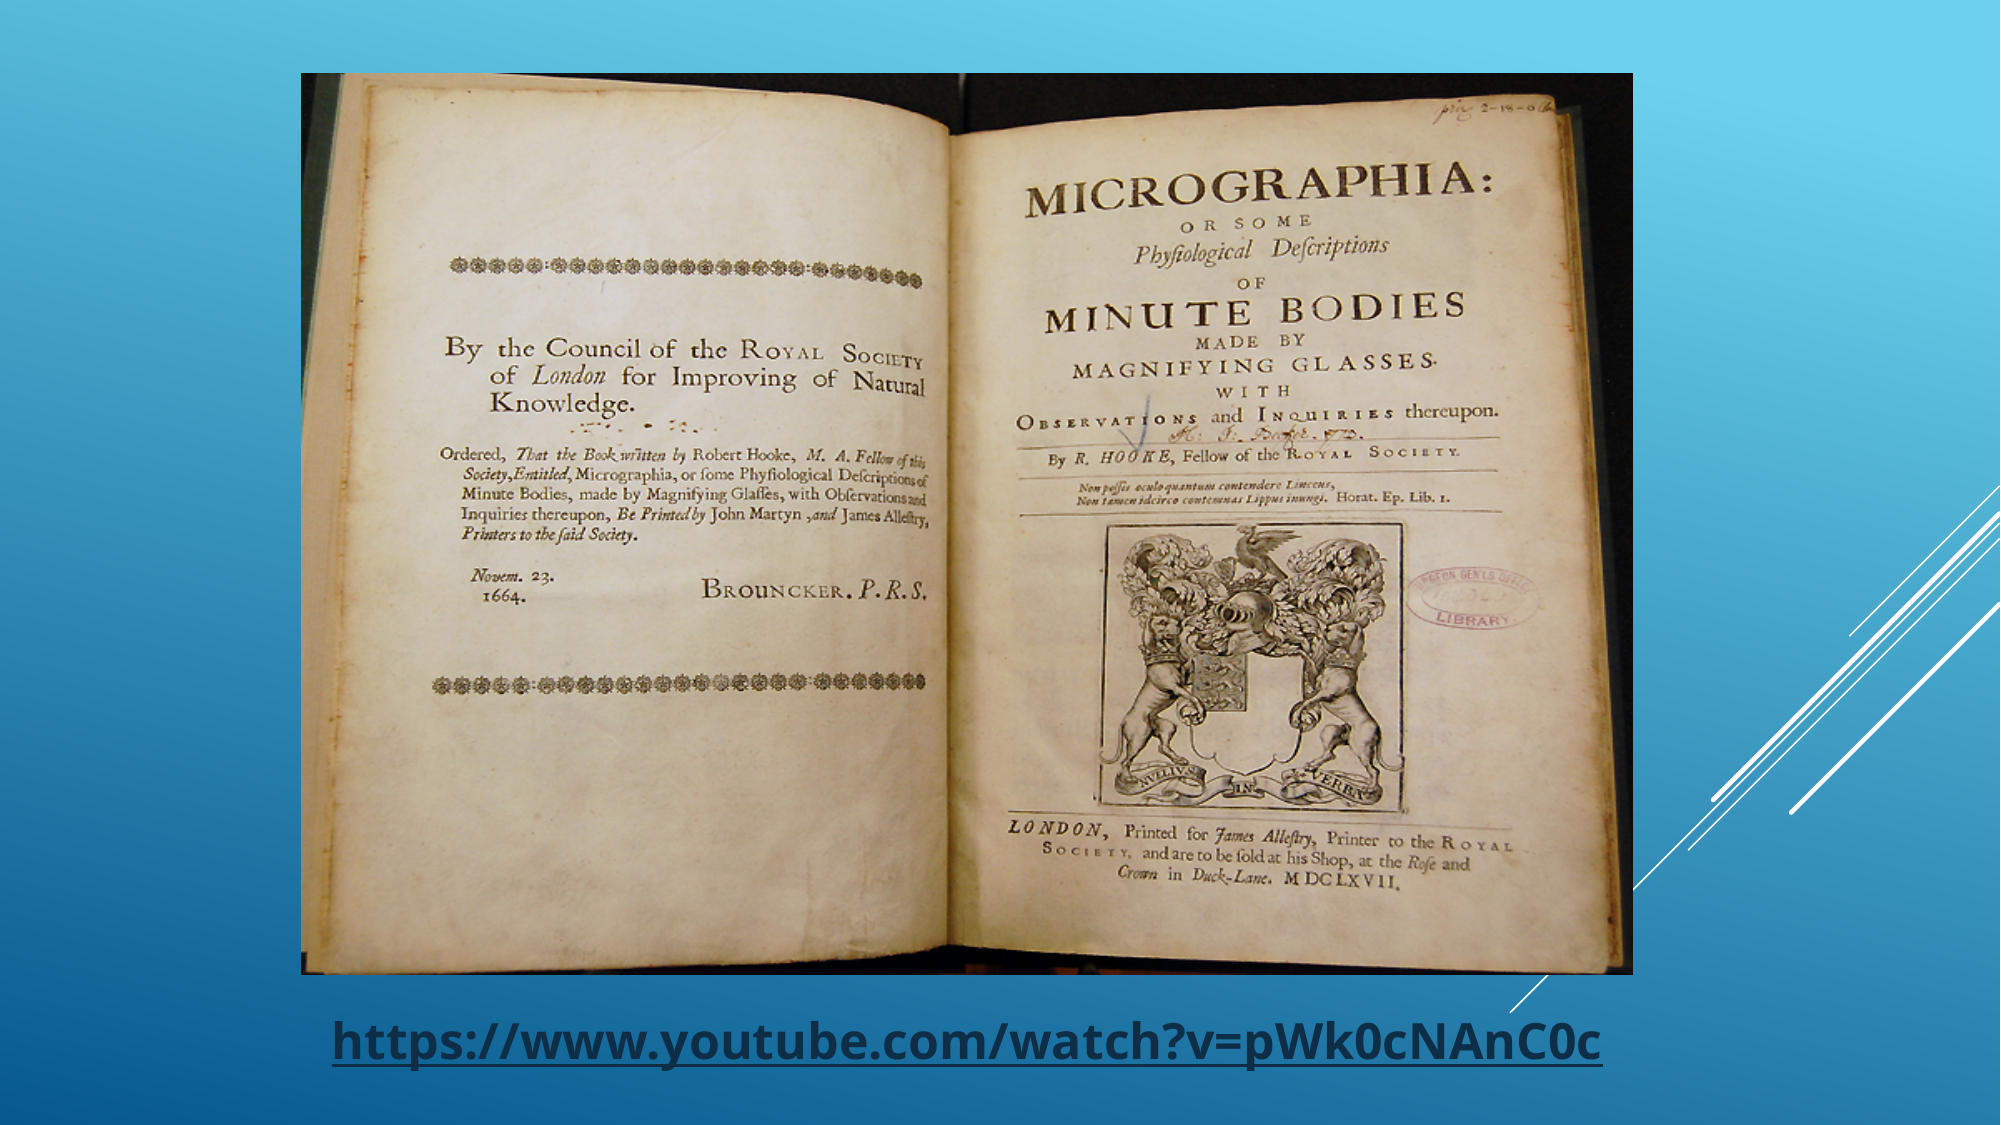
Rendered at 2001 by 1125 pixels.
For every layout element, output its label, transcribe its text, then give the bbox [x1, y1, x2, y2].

text_box https://www.youtube.com/watch?v=pWk0cNAnC0c [316, 1002, 1618, 1125]
picture [301, 72, 1634, 976]
